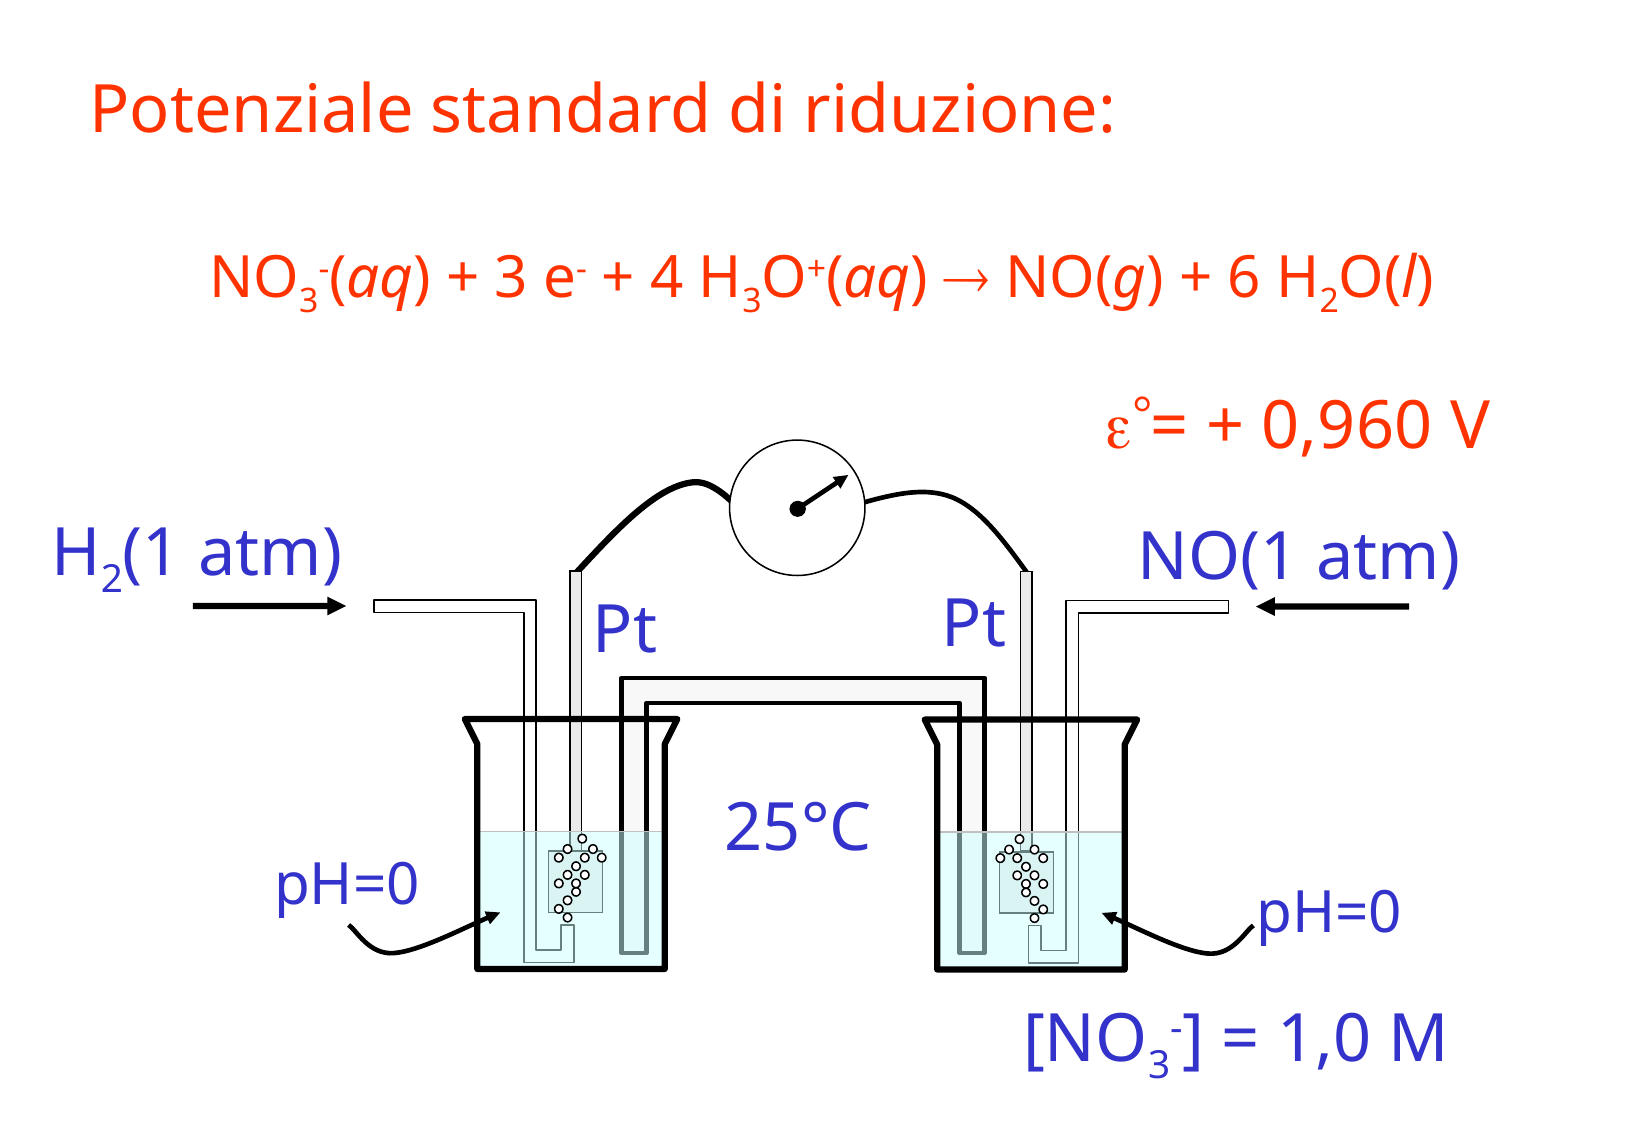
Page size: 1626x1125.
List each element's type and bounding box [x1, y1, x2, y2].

text_box [34, 374, 1554, 1083]
text_box [19, 58, 1624, 318]
